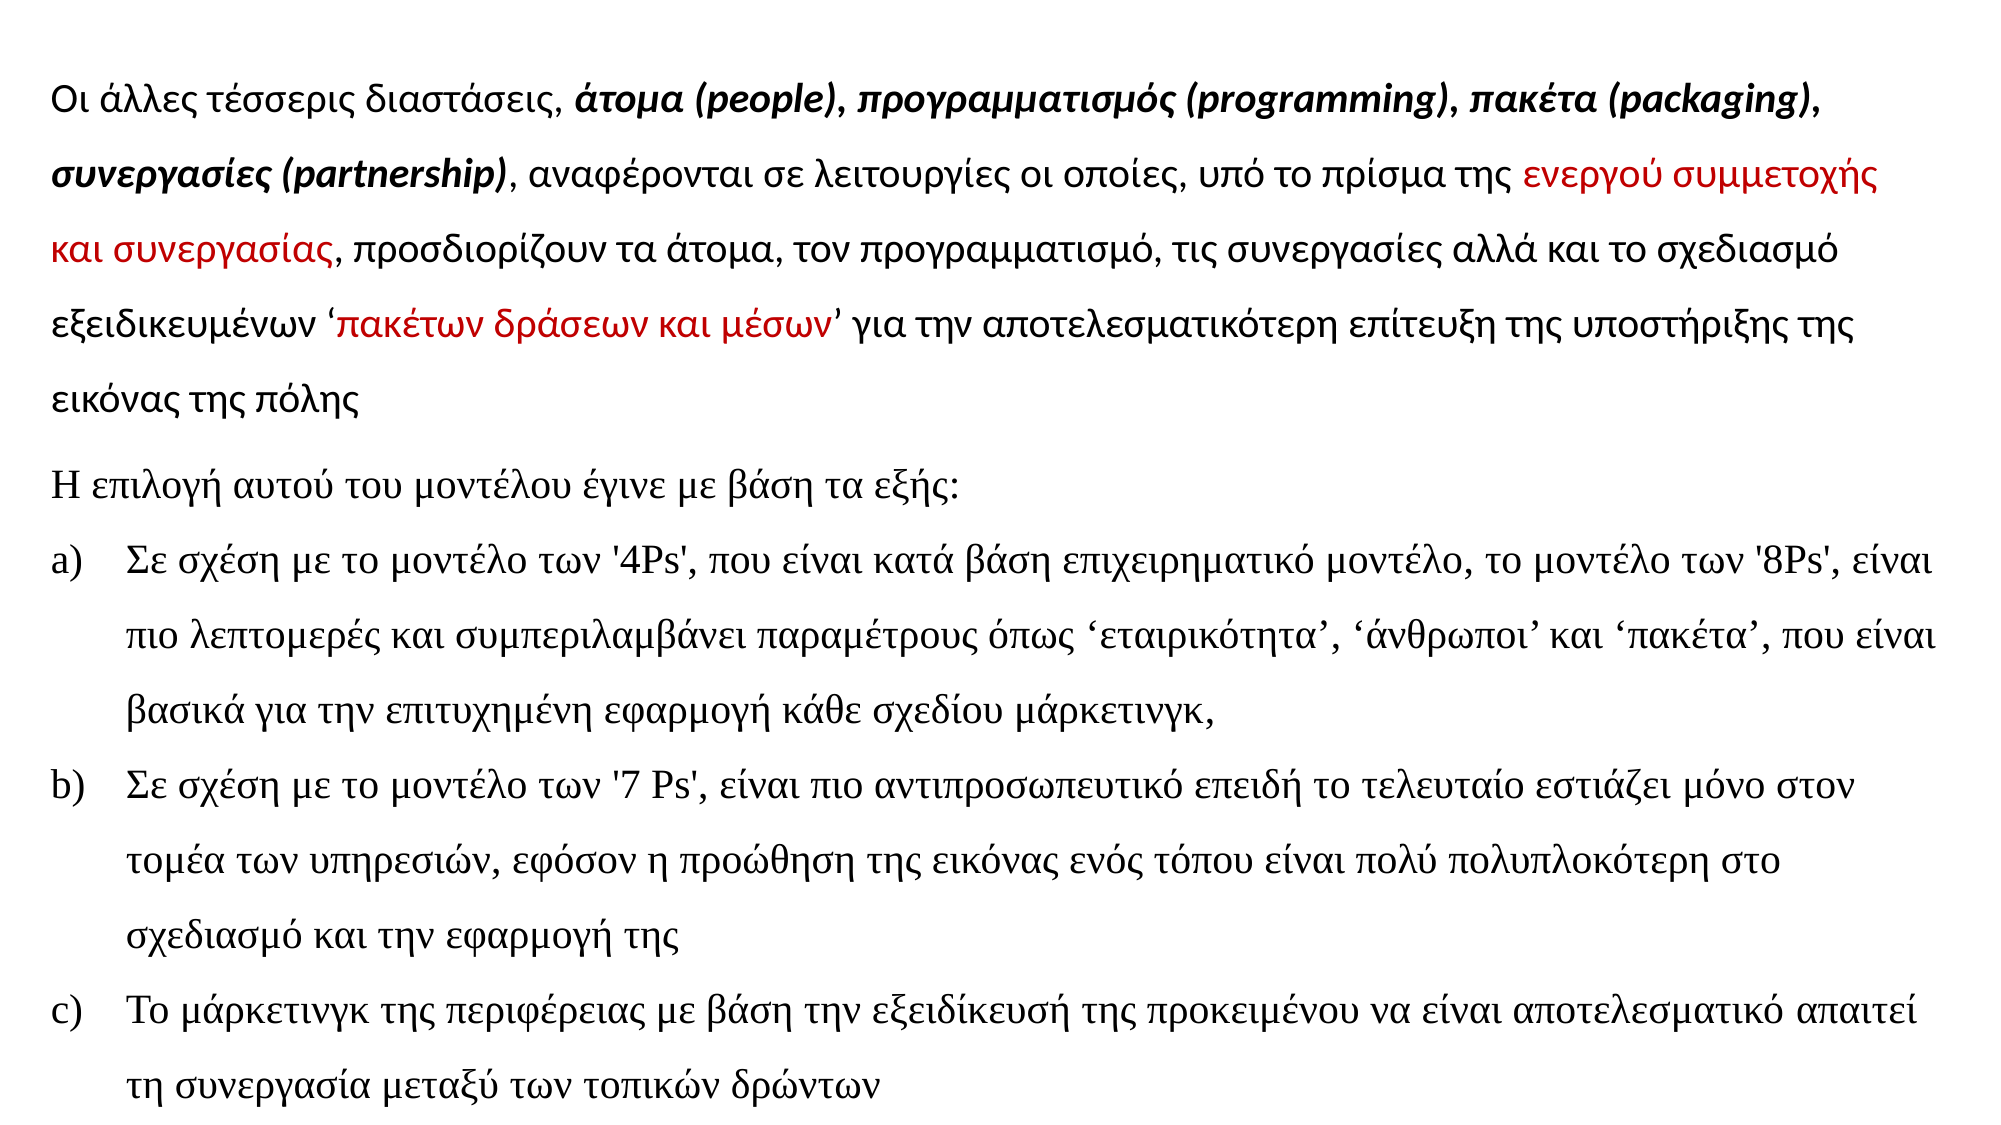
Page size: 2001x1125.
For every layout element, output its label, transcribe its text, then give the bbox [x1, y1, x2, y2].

text_box Οι άλλες τέσσερις διαστάσεις, άτομα (people), προγραμματισμός (programming), πακέτα (packaging), συνεργασίες (partnership), αναφέρονται σε λειτουργίες οι οποίες, υπό το πρίσμα της ενεργού συμμετοχής και συνεργασίας, προσδιορίζουν τα άτομα, τον προγραμματισμό, τις συνεργασίες αλλά και το σχεδιασμό εξειδικευμένων ‘πακέτων δράσεων και μέσων’ για την αποτελεσματικότερη επίτευξη της υποστήριξης της εικόνας της πόλης [35, 38, 1913, 429]
text_box Η επιλογή αυτού του μοντέλου έγινε με βάση τα εξής: Σε σχέση με το μοντέλο των '4Ps', που είναι κατά βάση επιχειρηματικό μοντέλο, το μοντέλο των '8Ps', είναι πιο λεπτομερές και συμπεριλαμβάνει παραμέτρους όπως ‘εταιρικότητα’, ‘άνθρωποι’ και ‘πακέτα’, που είναι βασικά για την επιτυχημένη εφαρμογή κάθε σχεδίου μάρκετινγκ, Σε σχέση με το μοντέλο των '7 Ps', είναι πιο αντιπροσωπευτικό επειδή το τελευταίο εστιάζει μόνο στον τομέα των υπηρεσιών, εφόσον η προώθηση της εικόνας ενός τόπου είναι πολύ πολυπλοκότερη στο σχεδιασμό και την εφαρμογή της Το μάρκετινγκ της περιφέρειας με βάση την εξειδίκευσή της προκειμένου να είναι αποτελεσματικό απαιτεί τη συνεργασία μεταξύ των τοπικών δρώντων [36, 424, 1962, 1115]
